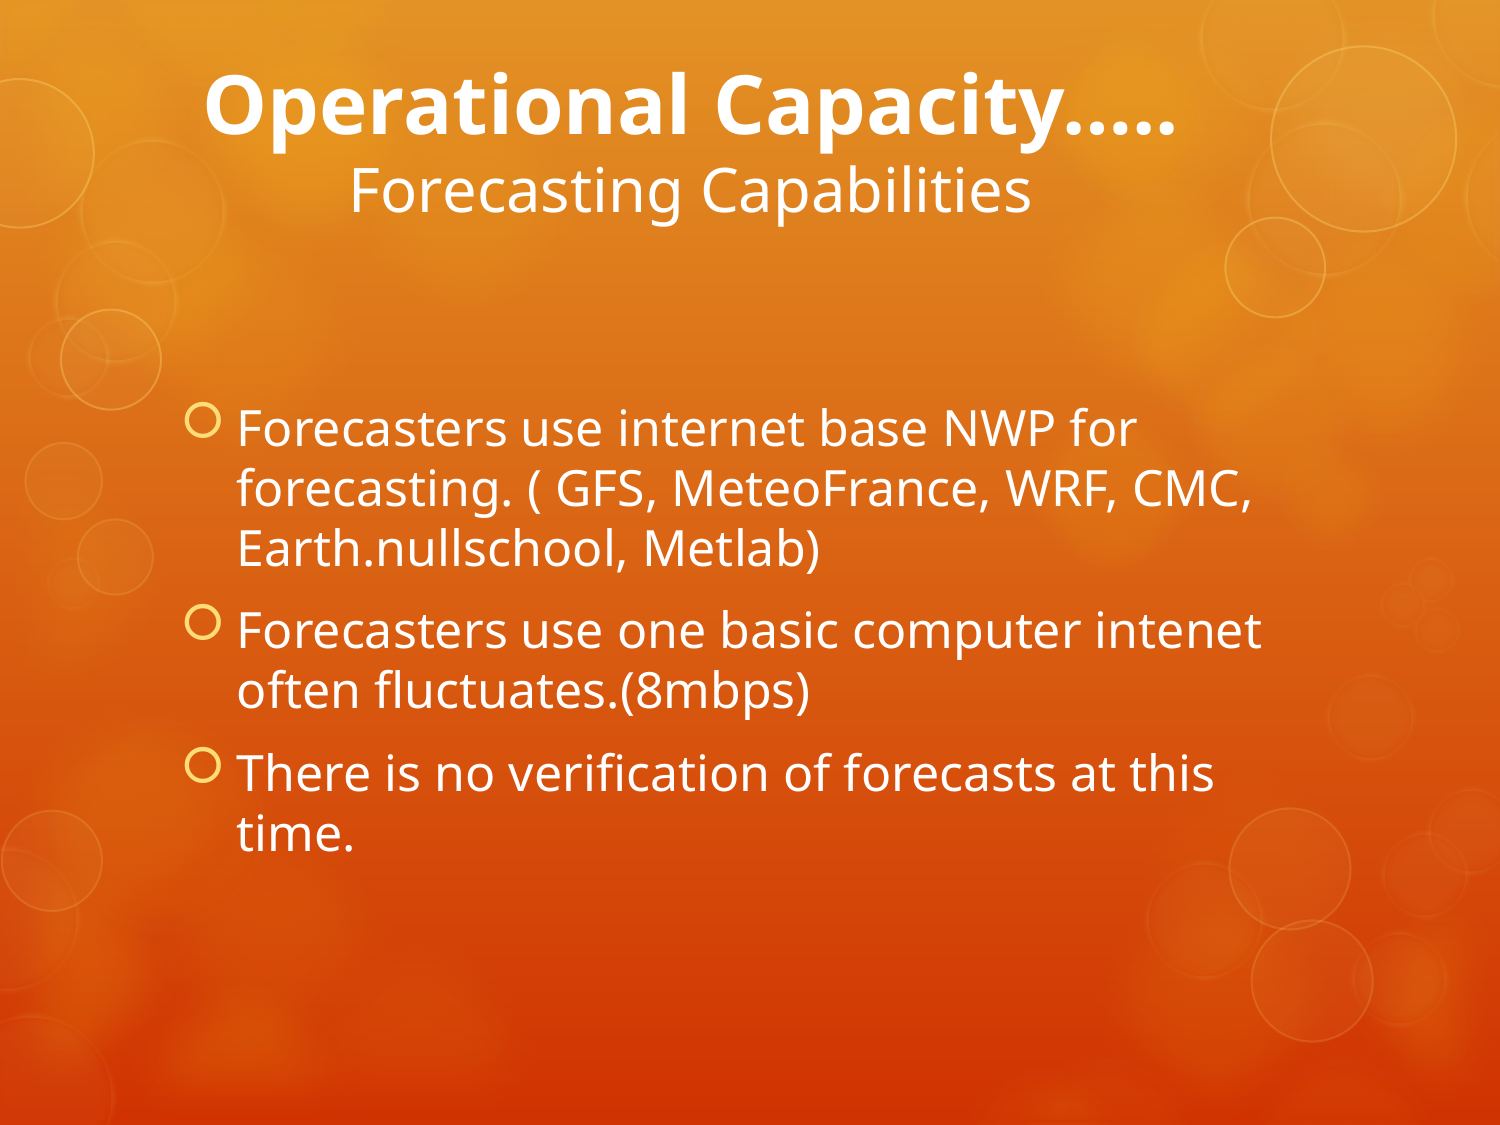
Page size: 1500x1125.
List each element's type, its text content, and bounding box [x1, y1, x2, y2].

title Operational Capacity….. Forecasting Capabilities [64, 45, 1317, 233]
list Forecasters use internet base NWP for forecasting. ( GFS, MeteoFrance, WRF, CMC, Earth.nullschool, Metlab) Forecasters use one basic computer intenet often fluctuates.(8mbps) There is no verification of forecasts at this time. [165, 296, 1335, 962]
